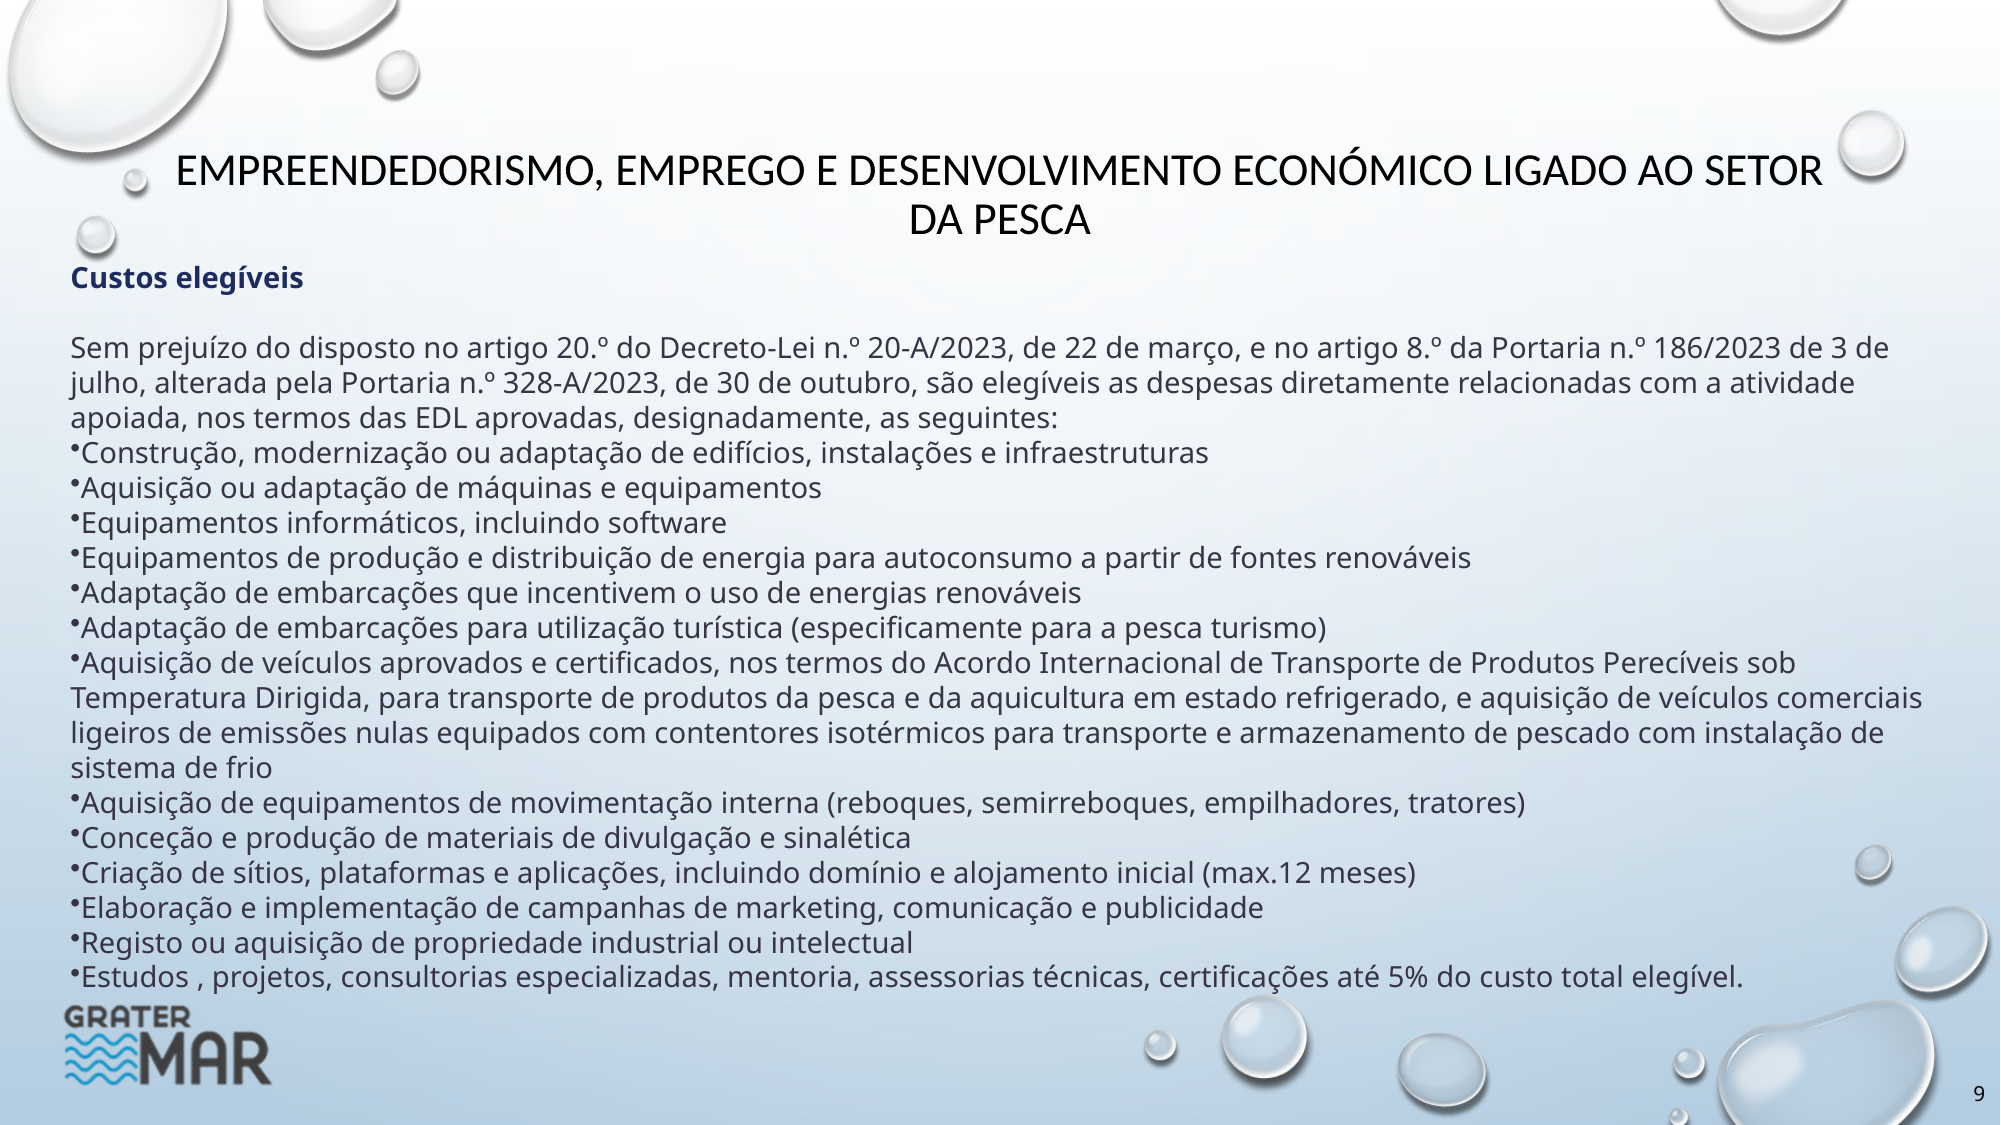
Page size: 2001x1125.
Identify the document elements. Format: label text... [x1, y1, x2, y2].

text_box Custos elegíveis Sem prejuízo do disposto no artigo 20.º do Decreto-Lei n.º 20-A/2023, de 22 de março, e no artigo 8.º da Portaria n.º 186/2023 de 3 de julho, alterada pela Portaria n.º 328-A/2023, de 30 de outubro, são elegíveis as despesas diretamente relacionadas com a atividade apoiada, nos termos das EDL aprovadas, designadamente, as seguintes: Construção, modernização ou adaptação de edifícios, instalações e infraestruturas Aquisição ou adaptação de máquinas e equipamentos Equipamentos informáticos, incluindo software Equipamentos de produção e distribuição de energia para autoconsumo a partir de fontes renováveis Adaptação de embarcações que incentivem o uso de energias renováveis Adaptação de embarcações para utilização turística (especificamente para a pesca turismo) Aquisição de veículos aprovados e certificados, nos termos do Acordo Internacional de Transporte de Produtos Perecíveis sob Temperatura Dirigida, para transporte de produtos da pesca e da aquicultura em estado refrigerado, e aquisição de veículos comerciais ligeiros de emissões nulas equipados com contentores isotérmicos para transporte e armazenamento de pescado com instalação de sistema de frio Aquisição de equipamentos de movimentação interna (reboques, semirreboques, empilhadores, tratores) Conceção e produção de materiais de divulgação e sinalética Criação de sítios, plataformas e aplicações, incluindo domínio e alojamento inicial (max.12 meses) Elaboração e implementação de campanhas de marketing, comunicação e publicidade Registo ou aquisição de propriedade industrial ou intelectual Estudos , projetos, consultorias especializadas, mentoria, assessorias técnicas, certificações até 5% do custo total elegível. [55, 252, 1945, 1002]
slide_number 9 [1874, 1065, 2000, 1125]
picture [0, 0, 2000, 1125]
title Empreendedorismo, emprego e desenvolvimento económico ligado ao setor da pesca [153, 137, 1847, 252]
